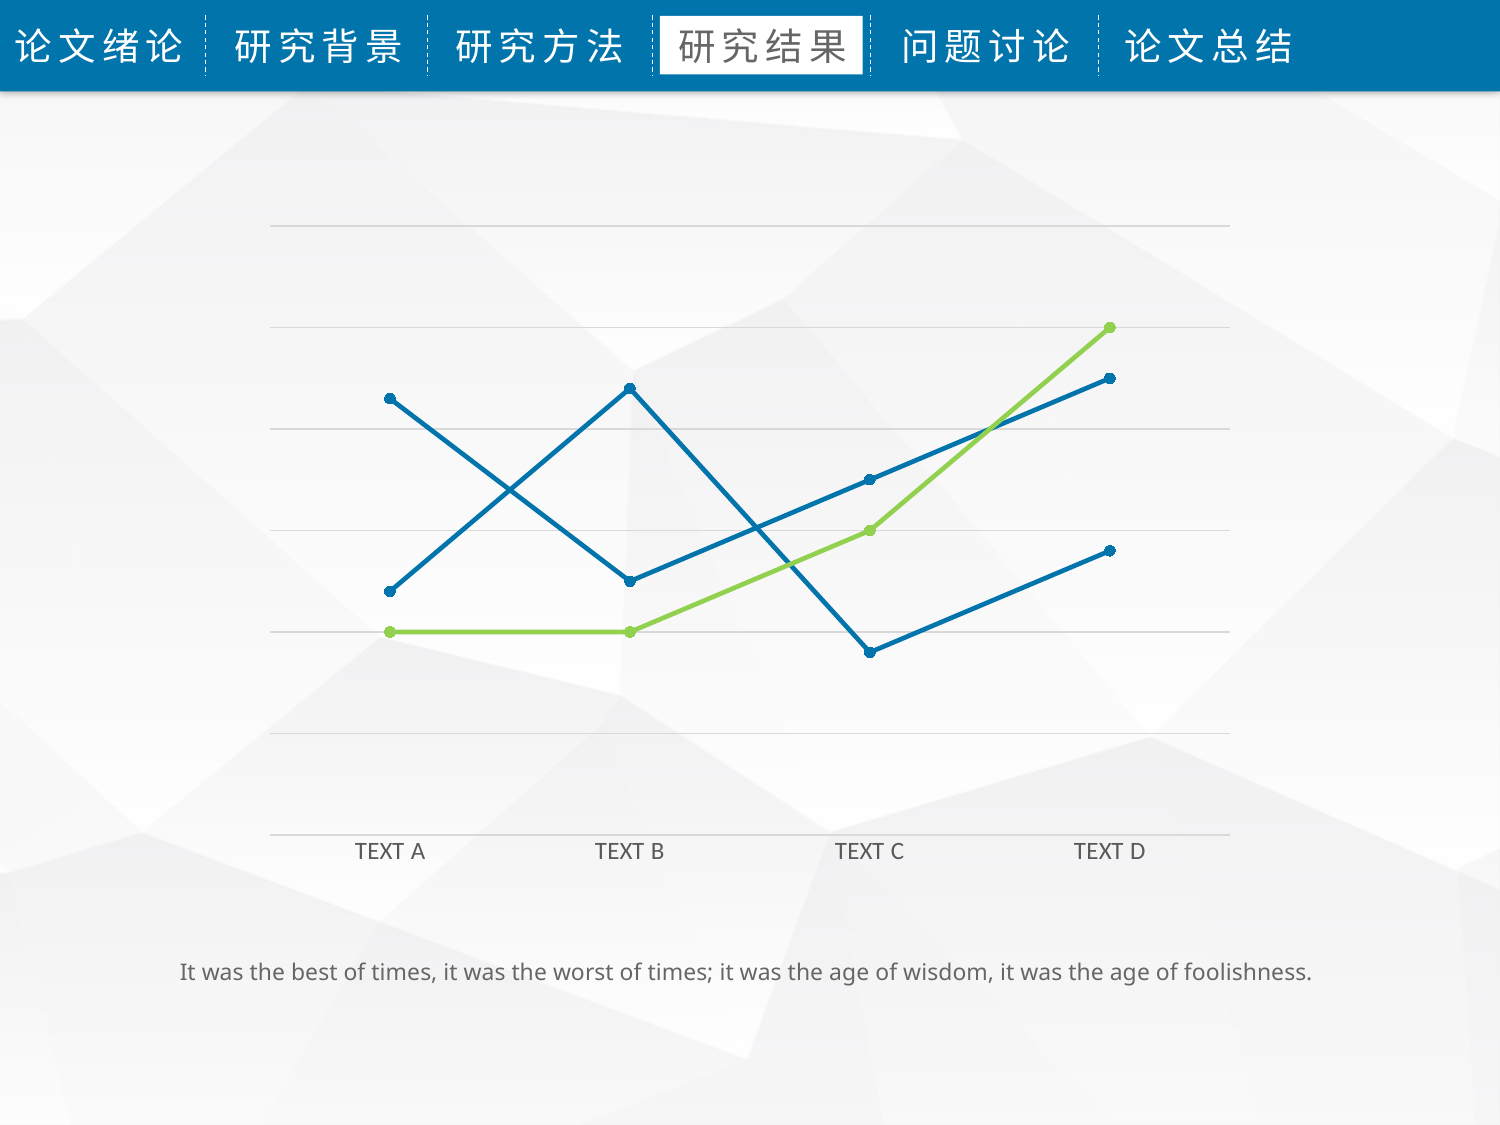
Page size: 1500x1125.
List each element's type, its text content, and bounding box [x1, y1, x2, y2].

text_box 论文绪论 [0, 15, 211, 76]
text_box 研究方法 [440, 15, 652, 76]
text_box 研究结果 [663, 15, 870, 76]
text_box 研究背景 [214, 15, 423, 76]
picture [0, 92, 1500, 1125]
text_box 论文总结 [1109, 15, 1322, 76]
text_box 问题讨论 [886, 15, 1098, 76]
text_box 研究结果 [871, 15, 876, 76]
text_box It was the best of times, it was the worst of times; it was the age of wisdom, it was the age of foolishness. [122, 950, 1378, 993]
text_box [0, 0, 1500, 92]
chart [249, 212, 1250, 880]
text_box [659, 15, 663, 75]
